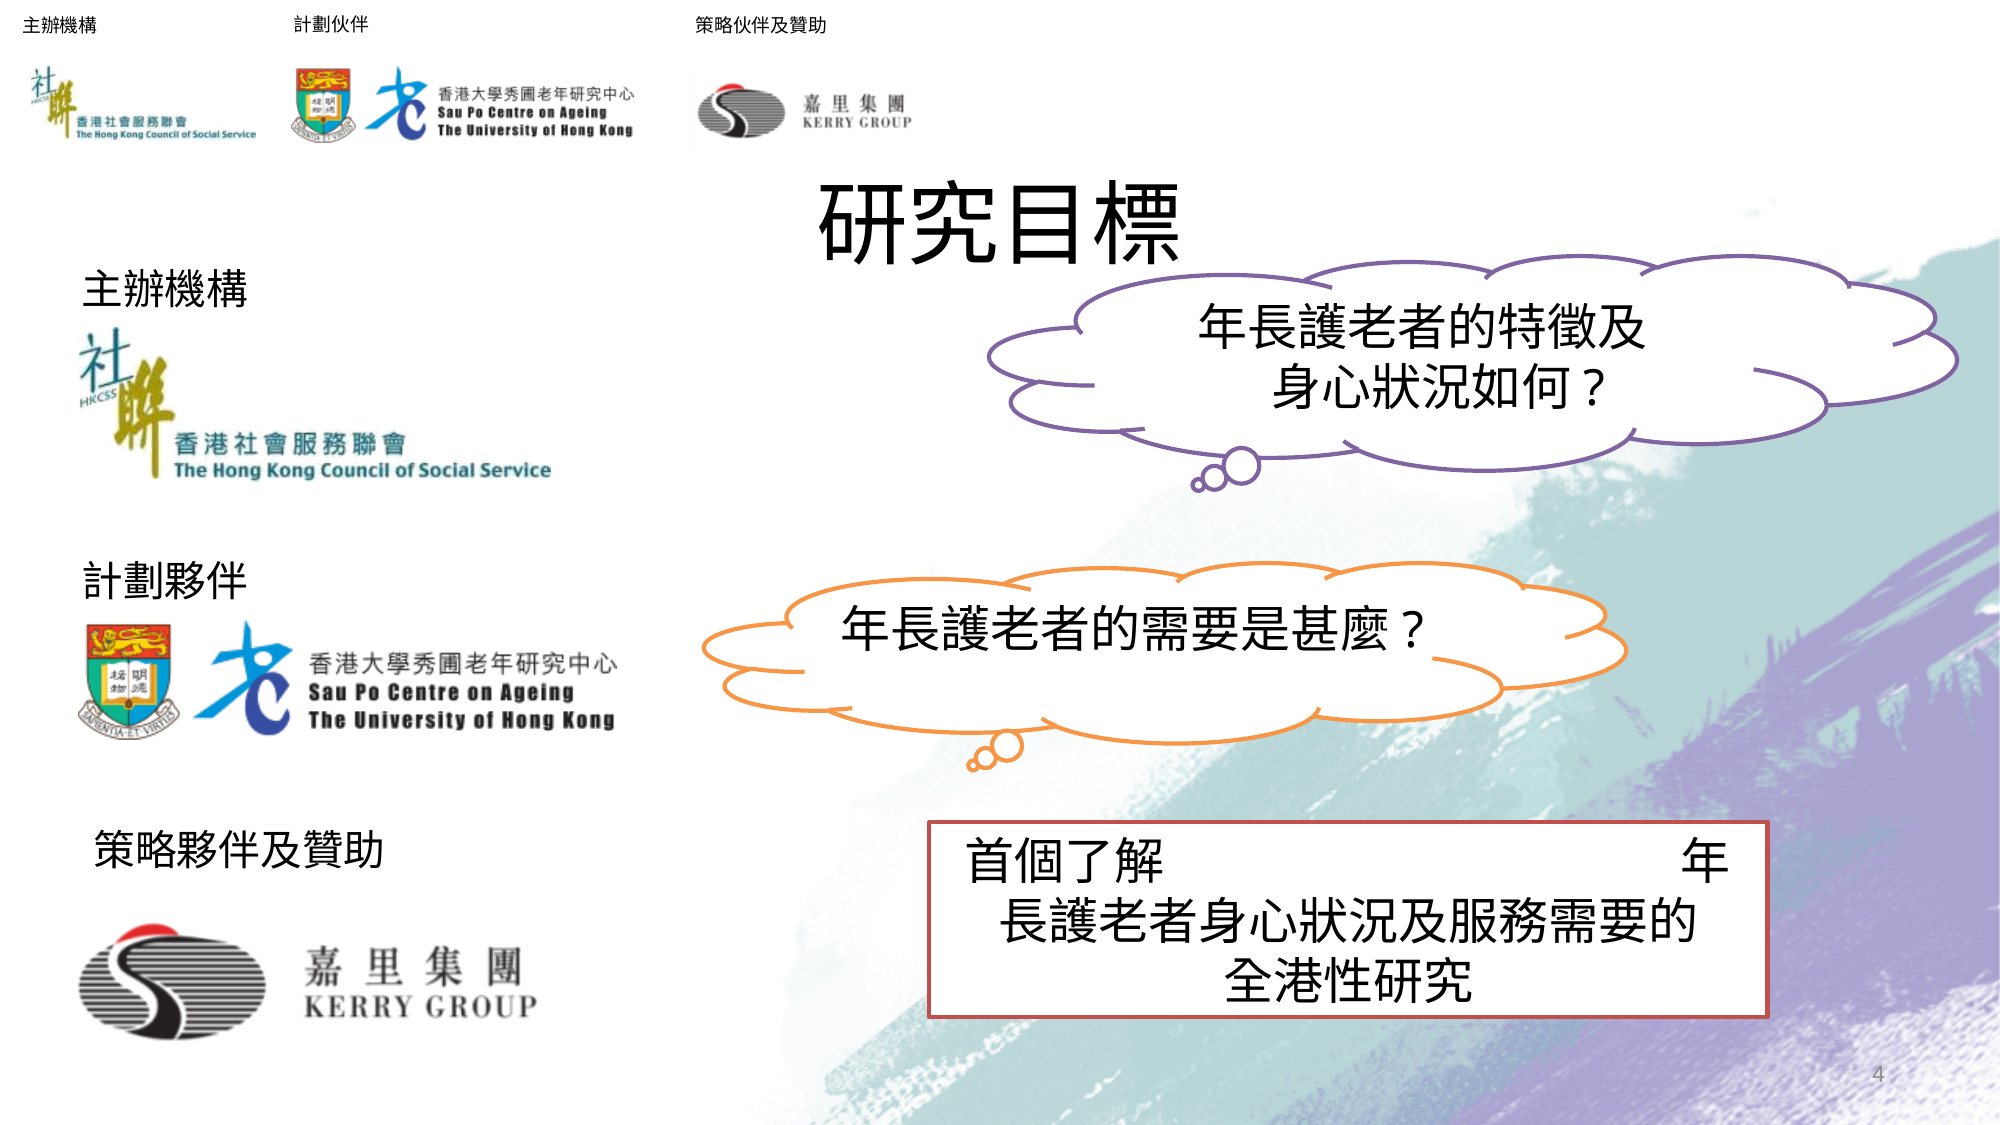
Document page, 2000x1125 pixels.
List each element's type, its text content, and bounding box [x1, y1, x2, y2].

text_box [66, 255, 552, 482]
text_box 首個了解 年長護老者身心狀況及服務需要的 全港性研究 [927, 820, 1770, 1019]
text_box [66, 547, 617, 740]
text_box 年長護老者的特徵及 身心狀況如何? [986, 253, 1960, 493]
text_box 年長護老者的需要是甚麼? [701, 560, 1629, 773]
picture [291, 66, 634, 126]
picture [647, 0, 2000, 1125]
picture [31, 66, 256, 140]
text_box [66, 816, 552, 1107]
picture [404, 86, 415, 95]
title 研究目標 [99, 126, 1900, 315]
slide_number 4 [1433, 1042, 1900, 1103]
